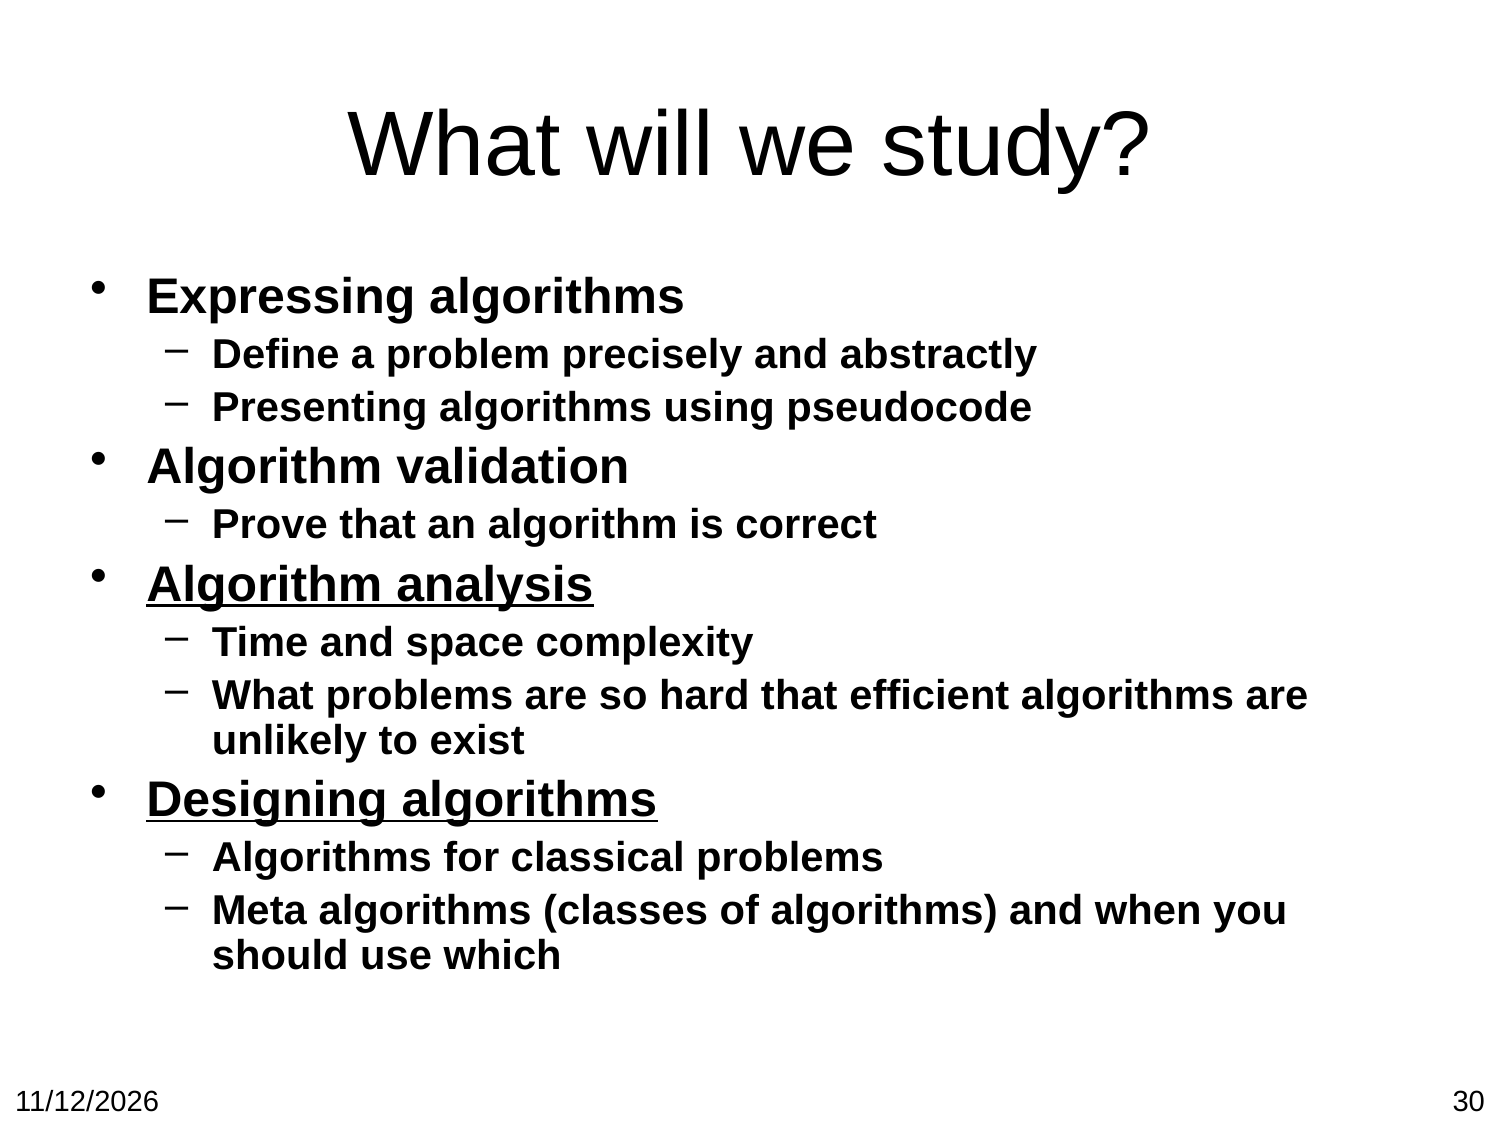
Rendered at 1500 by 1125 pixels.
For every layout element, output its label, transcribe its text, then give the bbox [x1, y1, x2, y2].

list Expressing algorithms Define a problem precisely and abstractly Presenting algorithms using pseudocode Algorithm validation Prove that an algorithm is correct Algorithm analysis Time and space complexity What problems are so hard that efficient algorithms are unlikely to exist Designing algorithms Algorithms for classical problems Meta algorithms (classes of algorithms) and when you should use which [74, 262, 1426, 1006]
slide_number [0, 1074, 351, 1125]
title What will we study? [74, 44, 1426, 233]
slide_number 30 [1149, 1074, 1500, 1125]
